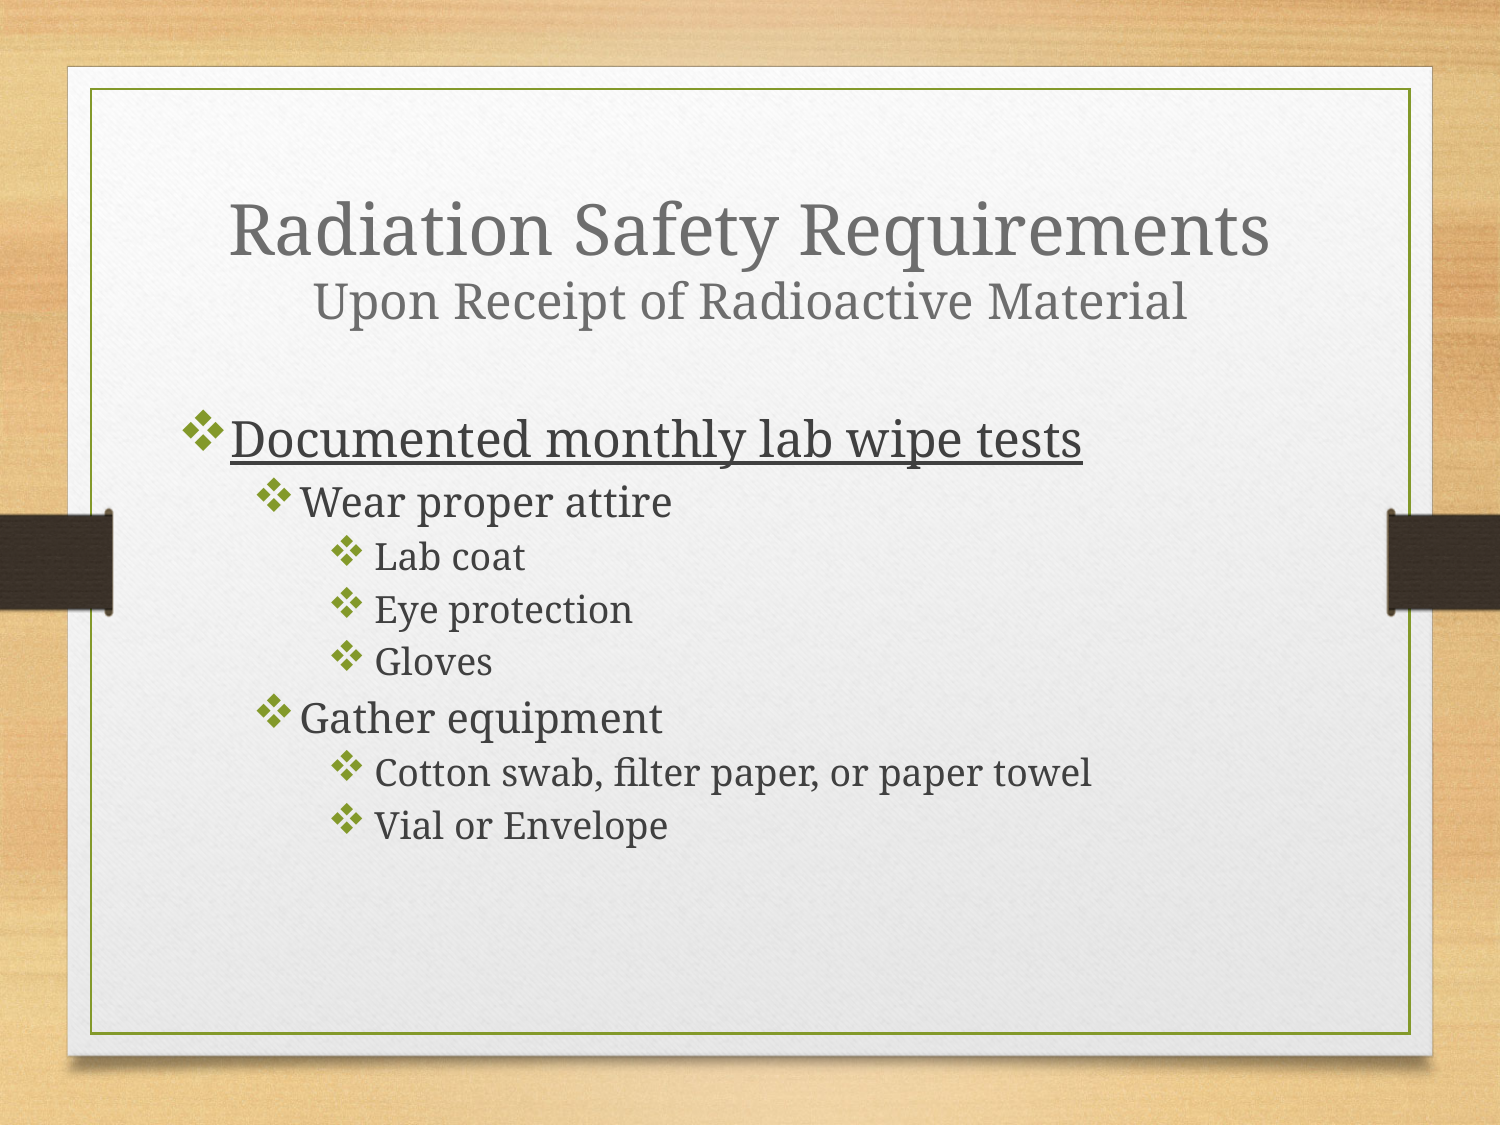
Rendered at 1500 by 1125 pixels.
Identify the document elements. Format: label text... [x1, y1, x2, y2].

title Radiation Safety Requirements Upon Receipt of Radioactive Material [192, 150, 1309, 364]
list Documented monthly lab wipe tests Wear proper attire Lab coat Eye protection Gloves Gather equipment Cotton swab, filter paper, or paper towel Vial or Envelope [162, 399, 1413, 1067]
picture [0, 0, 1500, 1125]
